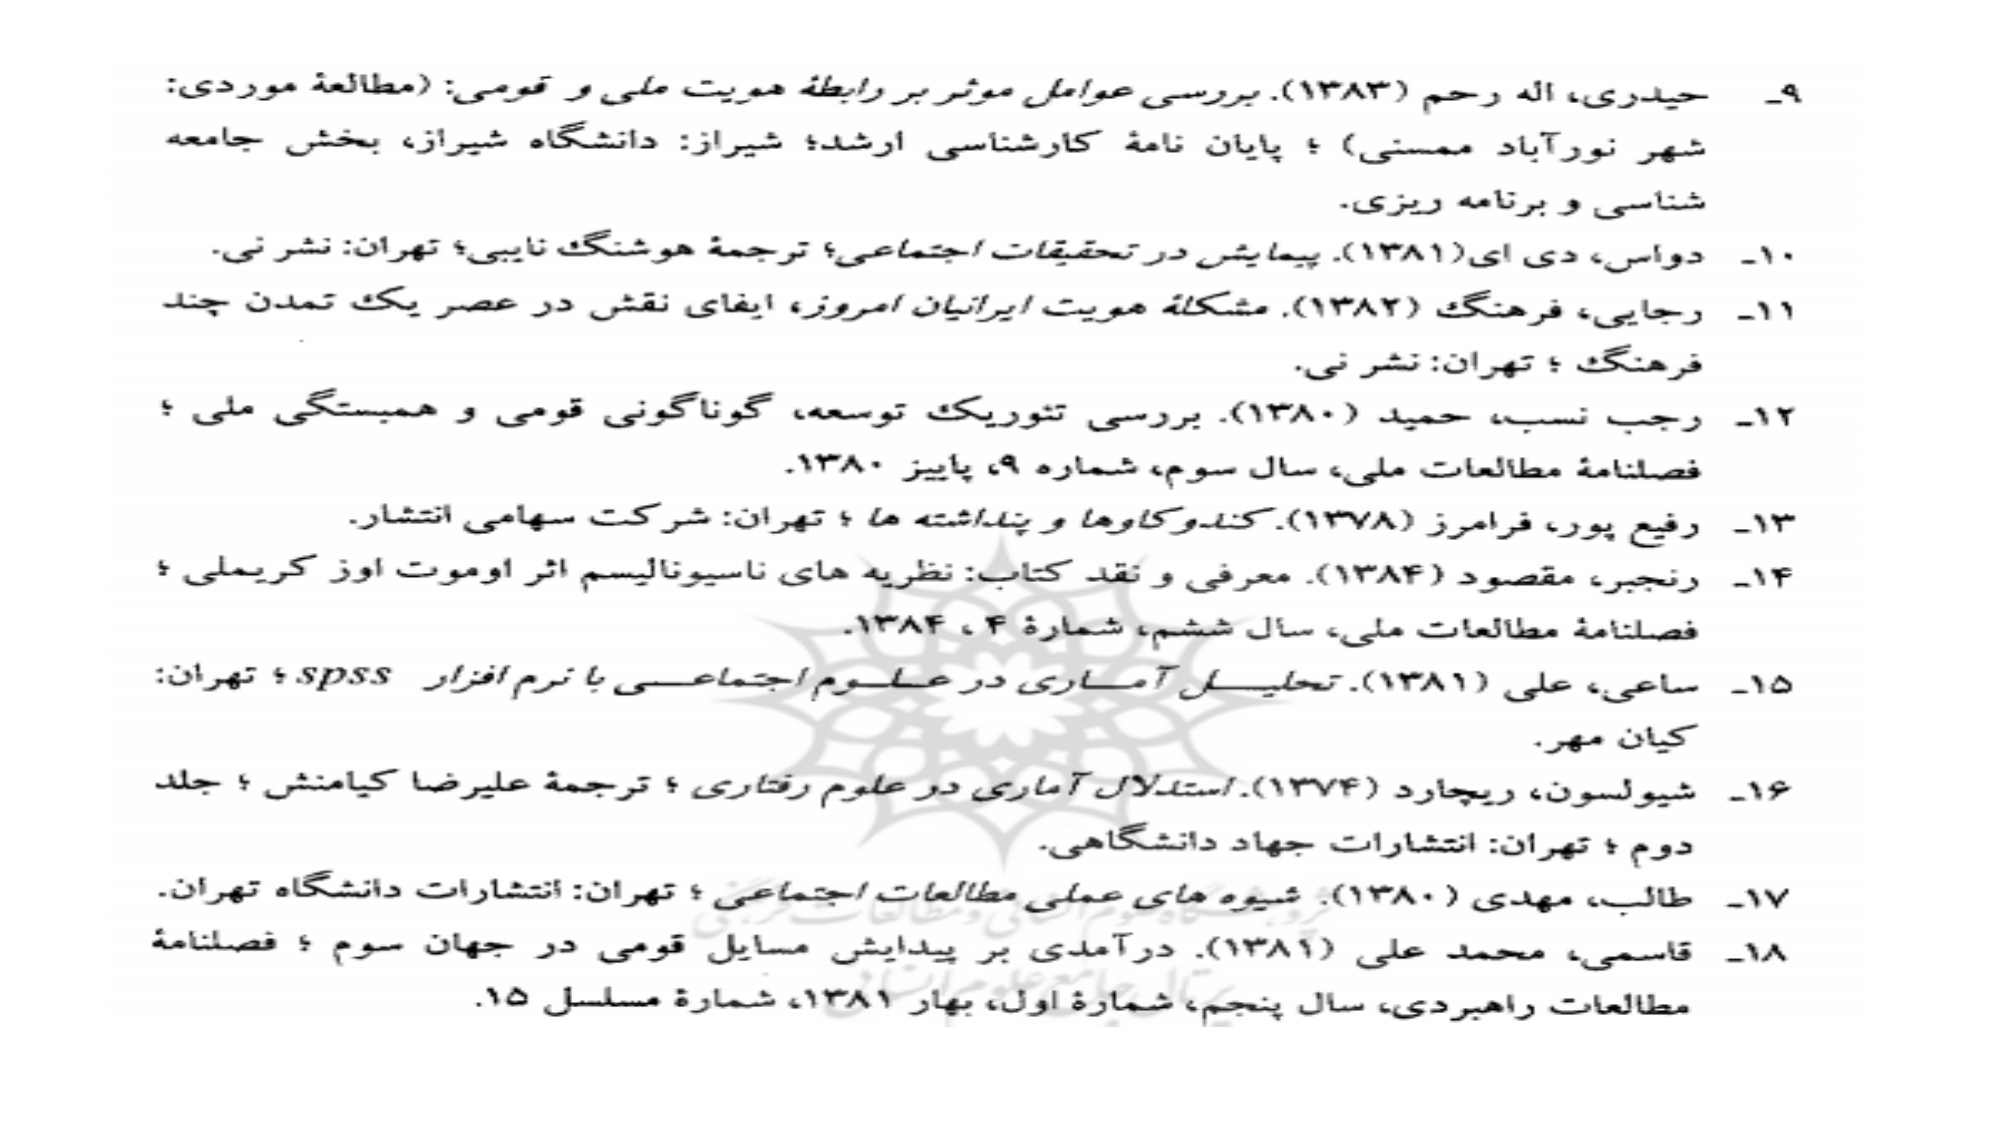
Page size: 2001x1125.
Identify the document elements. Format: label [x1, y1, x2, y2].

list [106, 59, 1863, 1028]
